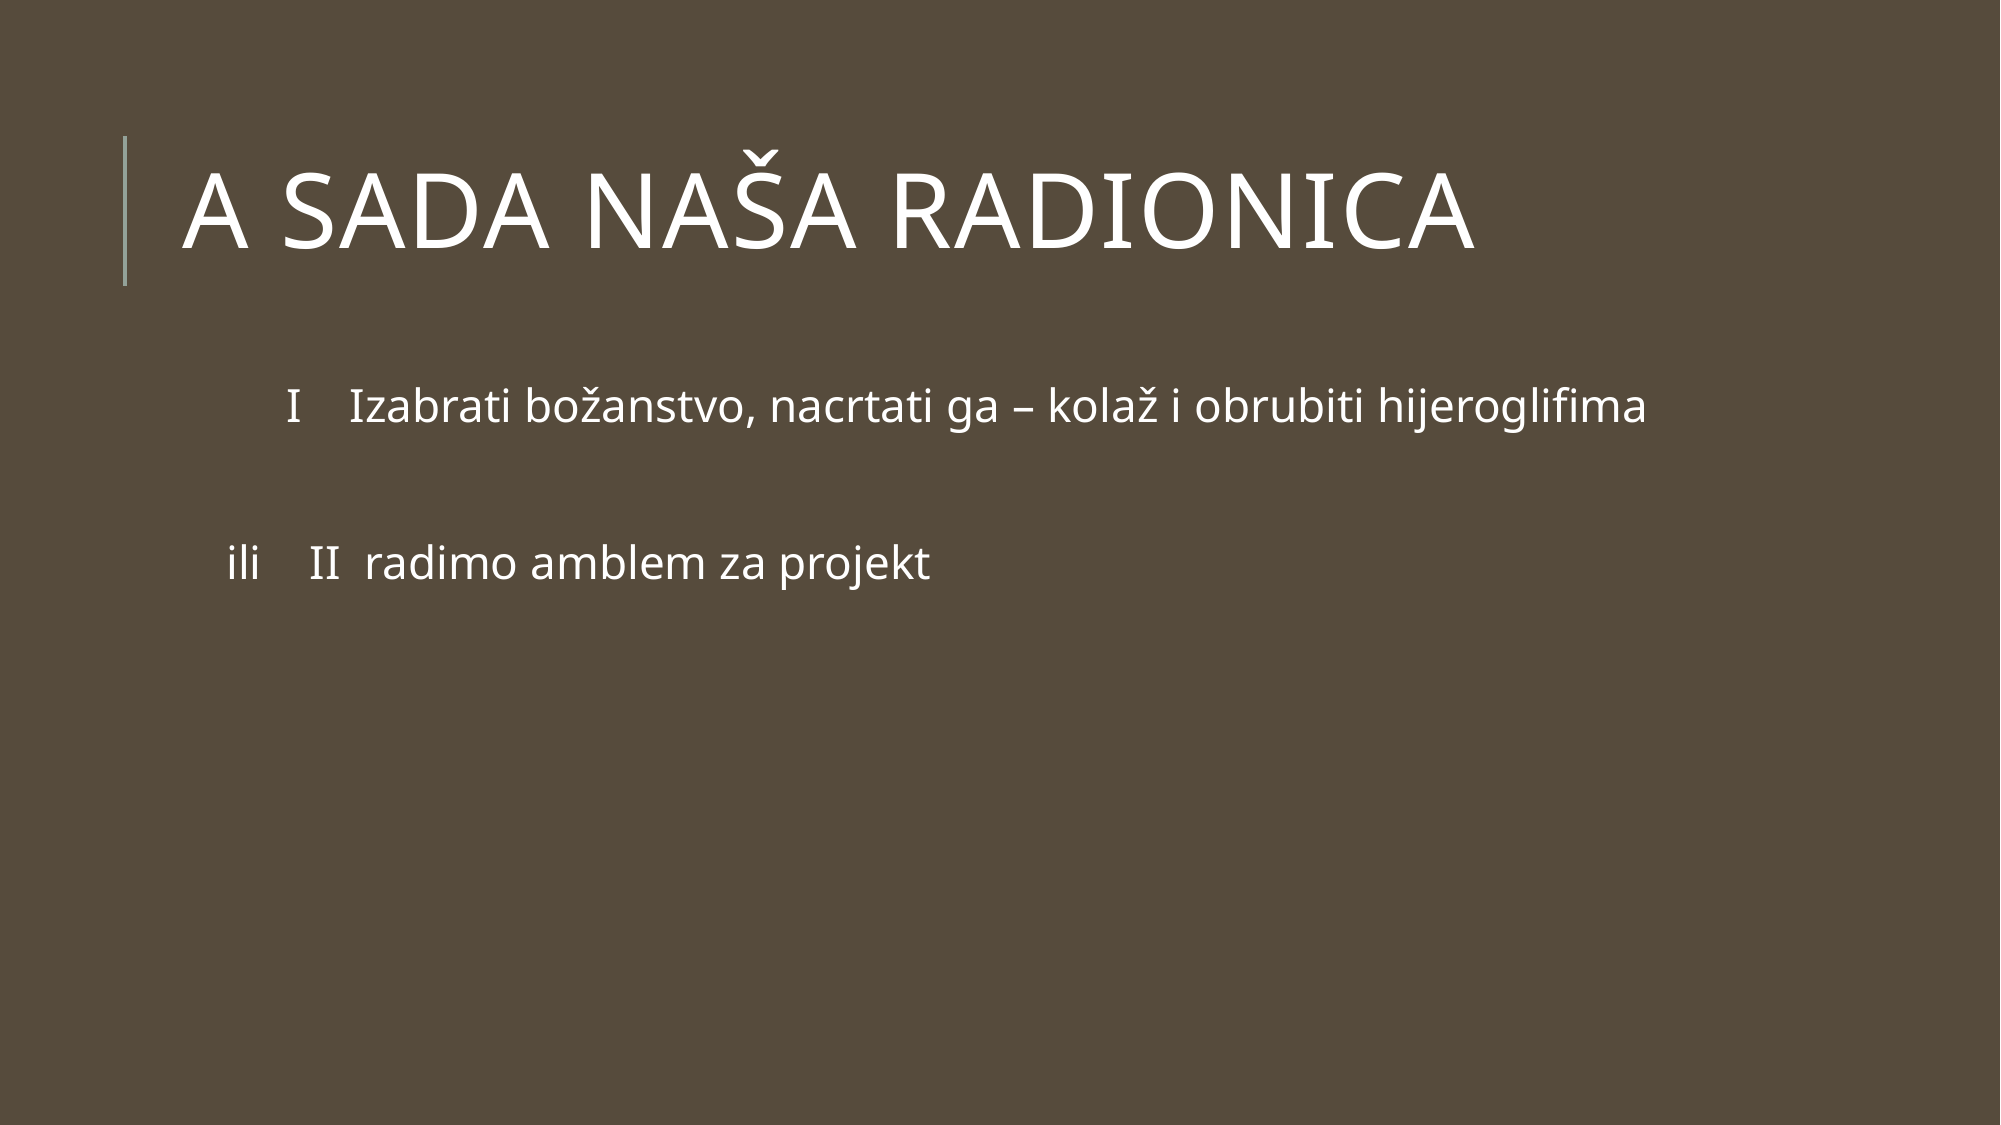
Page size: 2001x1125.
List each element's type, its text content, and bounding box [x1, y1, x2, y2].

title A sada naša radionica [168, 96, 1763, 342]
list I Izabrati božanstvo, nacrtati ga – kolaž i obrubiti hijeroglifima ili II radimo amblem za projekt [168, 375, 1763, 1035]
